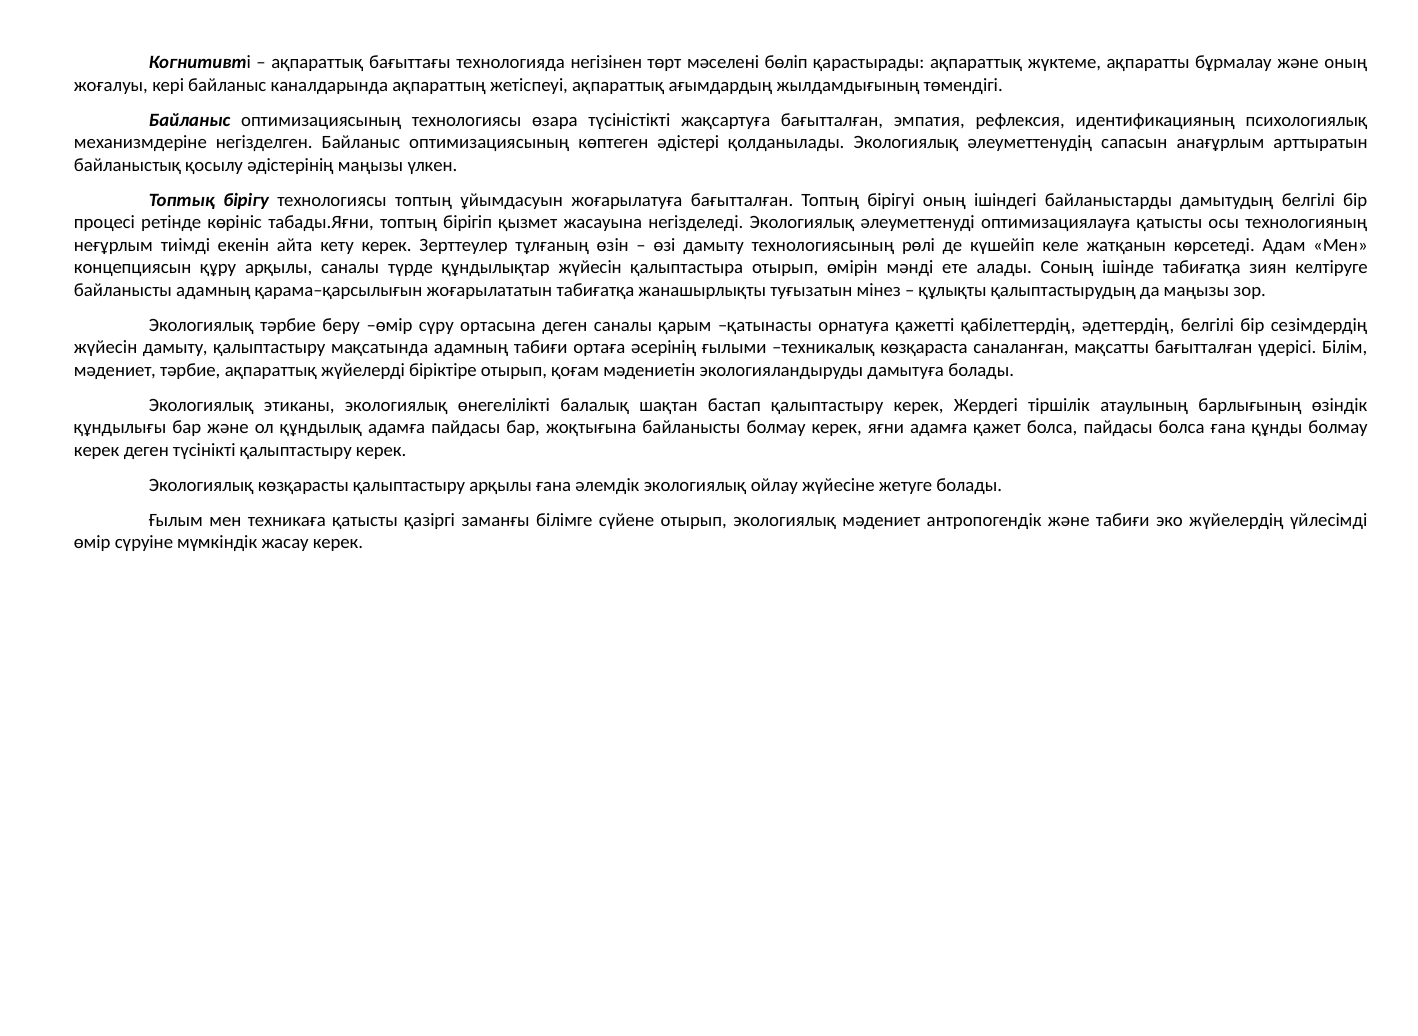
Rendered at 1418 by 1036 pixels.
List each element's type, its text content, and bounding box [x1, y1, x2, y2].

text_box Когнитивті – ақпараттық бағыттағы технологияда негізінен төрт мәселені бөліп қарастырады: ақпараттық жүктеме, ақпаратты бұрмалау және оның жоғалуы, кері байланыс каналдарында ақпараттың жетіспеуі, ақпараттық ағымдардың жылдамдығының төмендігі. Байланыс оптимизациясының технологиясы өзара түсіністікті жақсартуға бағытталған, эмпатия, рефлексия, идентификацияның психологиялық механизмдеріне негізделген. Байланыс оптимизациясының көптеген әдістері қолданылады. Экологиялық әлеуметтенудің сапасын анағұрлым арттыратын байланыстық қосылу әдістерінің маңызы үлкен. Топтық бірігу технологиясы топтың ұйымдасуын жоғарылатуға бағытталған. Топтың бірігуі оның ішіндегі байланыстарды дамытудың белгілі бір процесі ретінде көрініс табады.Яғни, топтың бірігіп қызмет жасауына негізделеді. Экологиялық әлеуметтенуді оптимизациялауға қатысты осы технологияның неғұрлым тиімді екенін айта кету керек. Зерттеулер тұлғаның өзін – өзі дамыту технологиясының рөлі де күшейіп келе жатқанын көрсетеді. Адам «Мен» концепциясын құру арқылы, саналы түрде құндылықтар жүйесін қалыптастыра отырып, өмірін мәнді ете алады. Соның ішінде табиғатқа зиян келтіруге байланысты адамның қарама–қарсылығын жоғарылататын табиғатқа жанашырлықты туғызатын мінез – құлықты қалыптастырудың да маңызы зор. Экологиялық тәрбие беру –өмір сүру ортасына деген саналы қарым –қатынасты орнатуға қажетті қабілеттердің, әдеттердің, белгілі бір сезімдердің жүйесін дамыту, қалыптастыру мақсатында адамның табиғи ортаға әсерінің ғылыми –техникалық көзқараста саналанған, мақсатты бағытталған үдерісі. Білім, мәдениет, тәрбие, ақпараттық жүйелерді біріктіре отырып, қоғам мәдениетін экологияландыруды дамытуға болады. Экологиялық этиканы, экологиялық өнегелілікті балалық шақтан бастап қалыптастыру керек, Жердегі тіршілік атаулының барлығының өзіндік құндылығы бар және ол құндылық адамға пайдасы бар, жоқтығына байланысты болмау керек, яғни адамға қажет болса, пайдасы болса ғана құнды болмау керек деген түсінікті қалыптастыру керек. Экологиялық көзқарасты қалыптастыру арқылы ғана әлемдік экологиялық ойлау жүйесіне жетуге болады. Ғылым мен техникаға қатысты қазіргі заманғы білімге сүйене отырып, экологиялық мәдениет антропогендік және табиғи эко жүйелердің үйлесімді өмір сүруіне мүмкіндік жасау керек. [58, 42, 1382, 595]
